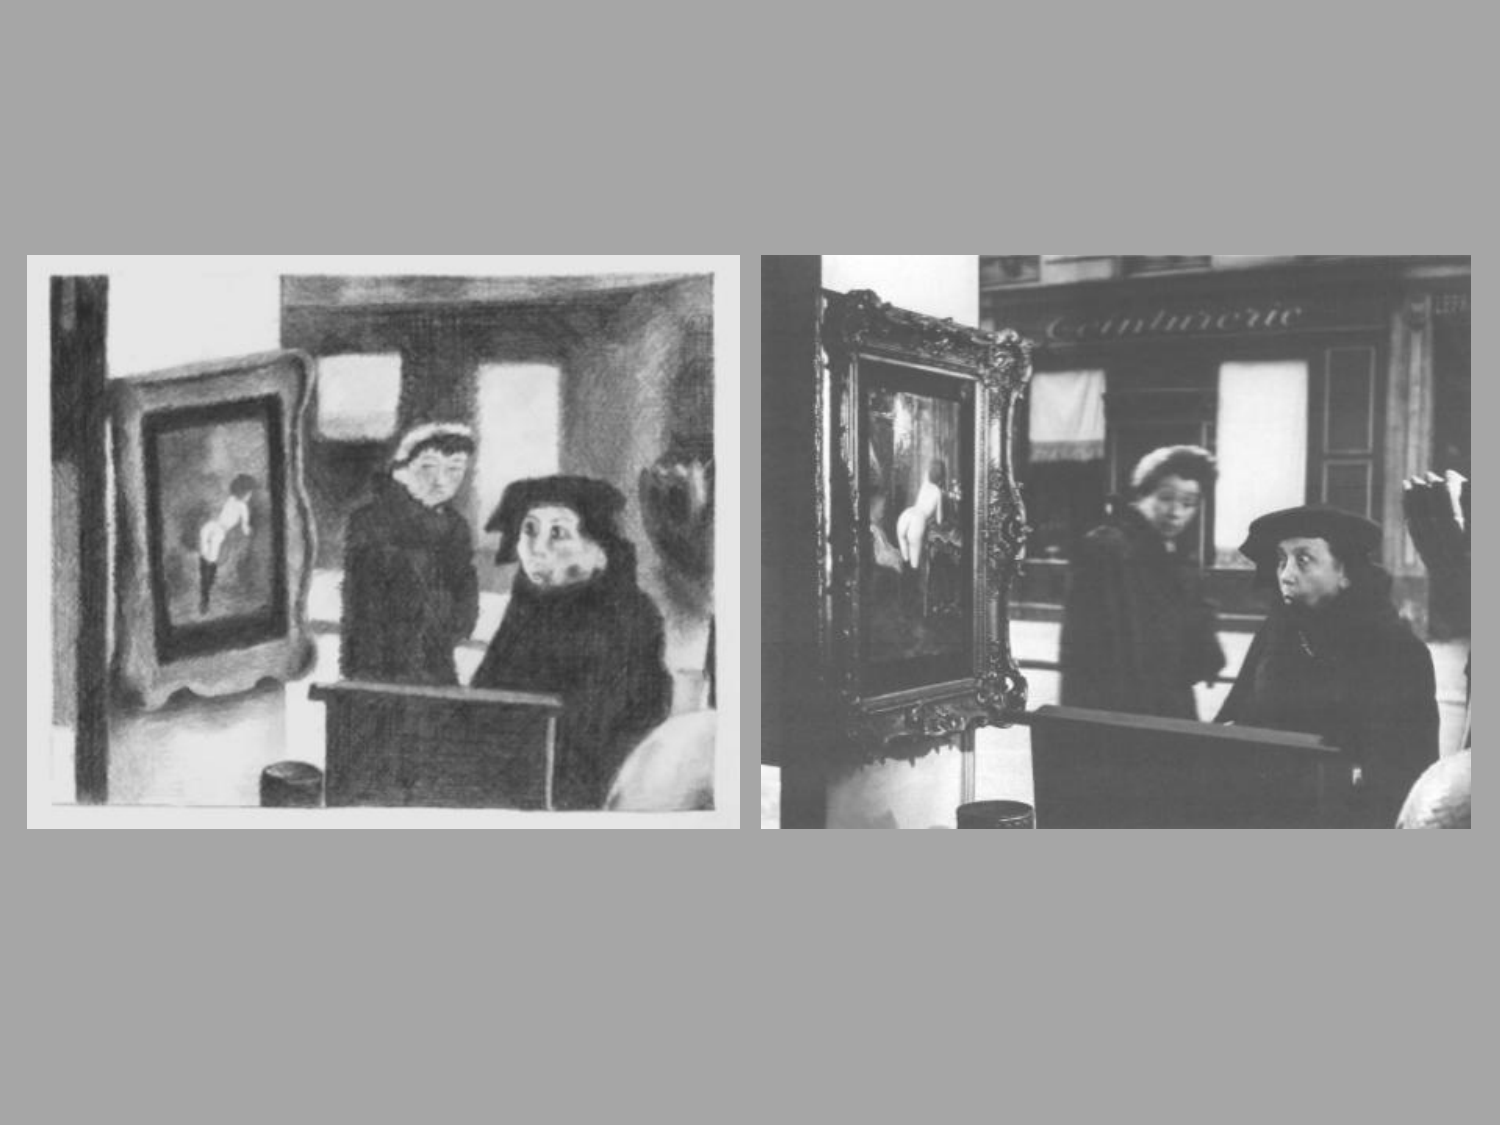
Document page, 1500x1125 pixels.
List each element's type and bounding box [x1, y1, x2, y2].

picture [761, 255, 1471, 830]
picture [26, 255, 740, 830]
